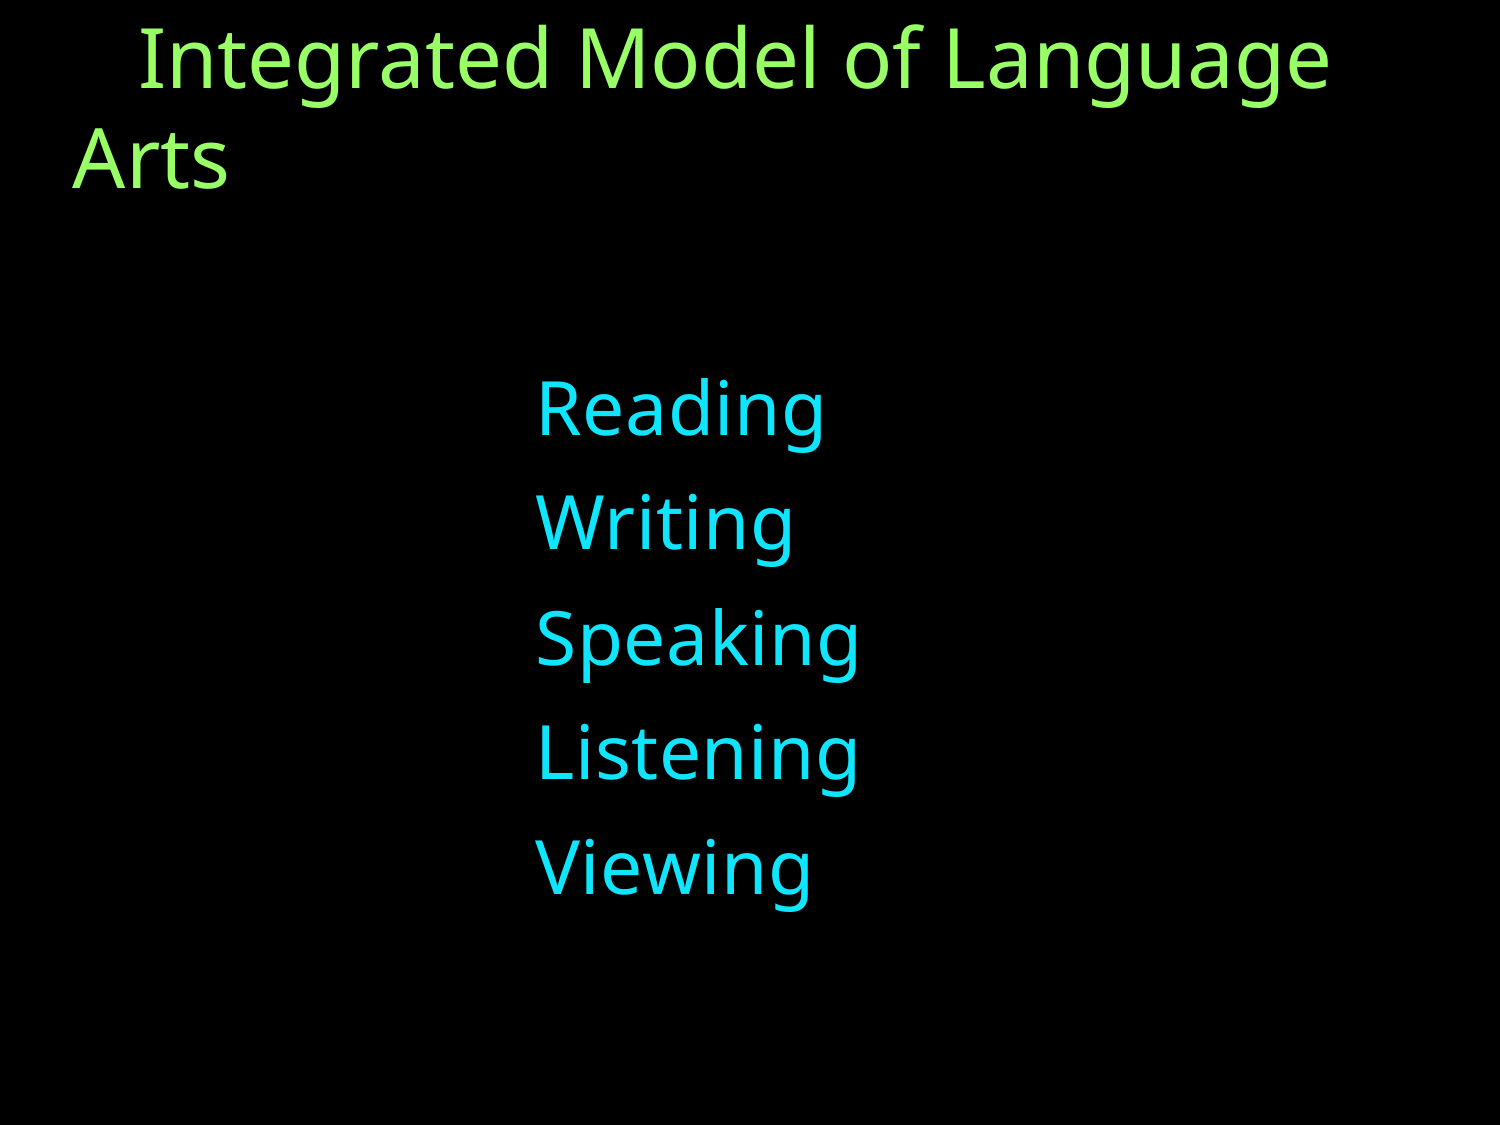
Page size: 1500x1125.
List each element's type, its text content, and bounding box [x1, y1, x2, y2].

title Integrated Model of Language Arts [57, 37, 1435, 213]
list Reading Writing Speaking Listening Viewing [520, 212, 1500, 988]
